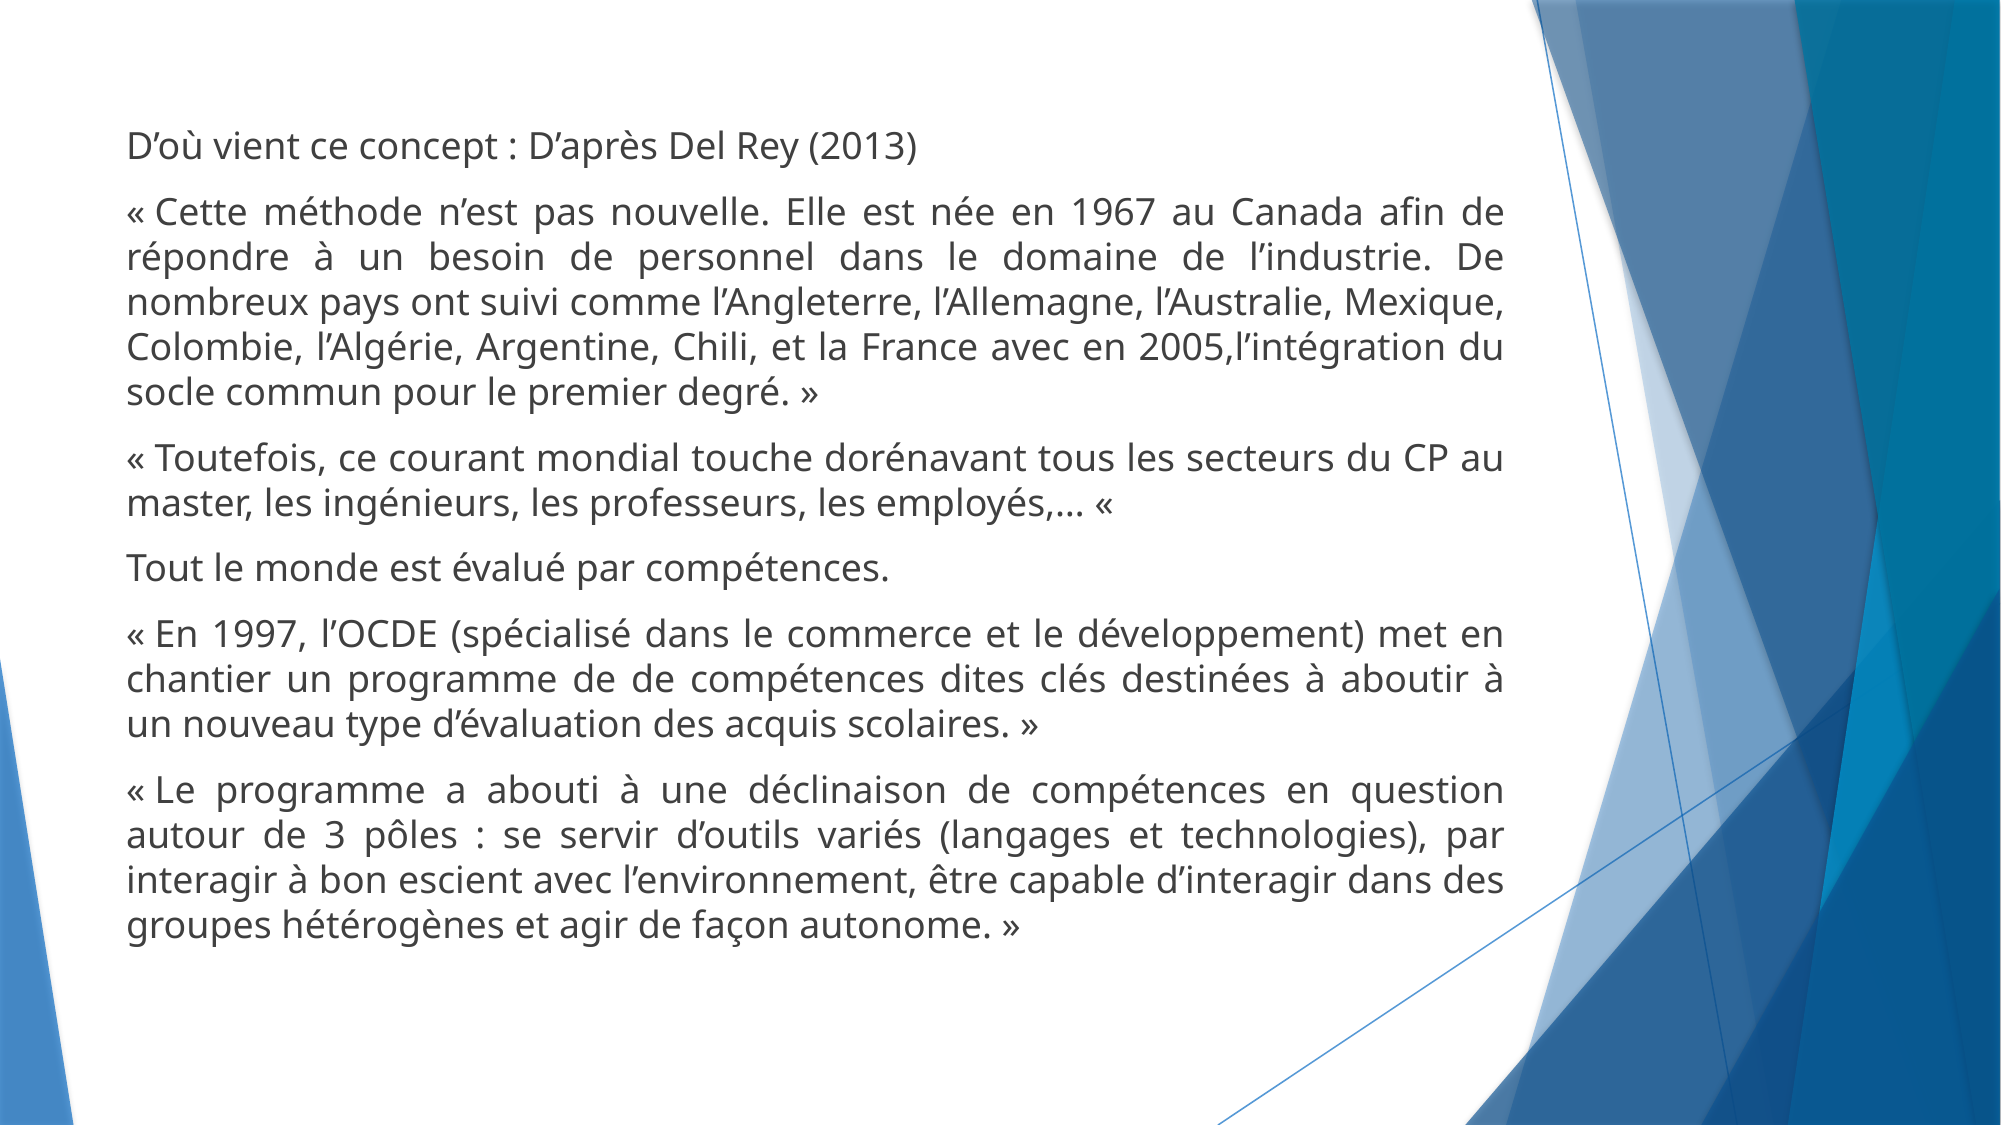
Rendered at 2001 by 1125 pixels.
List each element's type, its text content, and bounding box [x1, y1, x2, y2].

list D’où vient ce concept : D’après Del Rey (2013) « Cette méthode n’est pas nouvelle. Elle est née en 1967 au Canada afin de répondre à un besoin de personnel dans le domaine de l’industrie. De nombreux pays ont suivi comme l’Angleterre, l’Allemagne, l’Australie, Mexique, Colombie, l’Algérie, Argentine, Chili, et la France avec en 2005,l’intégration du socle commun pour le premier degré. » « Toutefois, ce courant mondial touche dorénavant tous les secteurs du CP au master, les ingénieurs, les professeurs, les employés,… « Tout le monde est évalué par compétences. « En 1997, l’OCDE (spécialisé dans le commerce et le développement) met en chantier un programme de de compétences dites clés destinées à aboutir à un nouveau type d’évaluation des acquis scolaires. » « Le programme a abouti à une déclinaison de compétences en question autour de 3 pôles : se servir d’outils variés (langages et technologies), par interagir à bon escient avec l’environnement, être capable d’interagir dans des groupes hétérogènes et agir de façon autonome. » [111, 114, 1522, 991]
